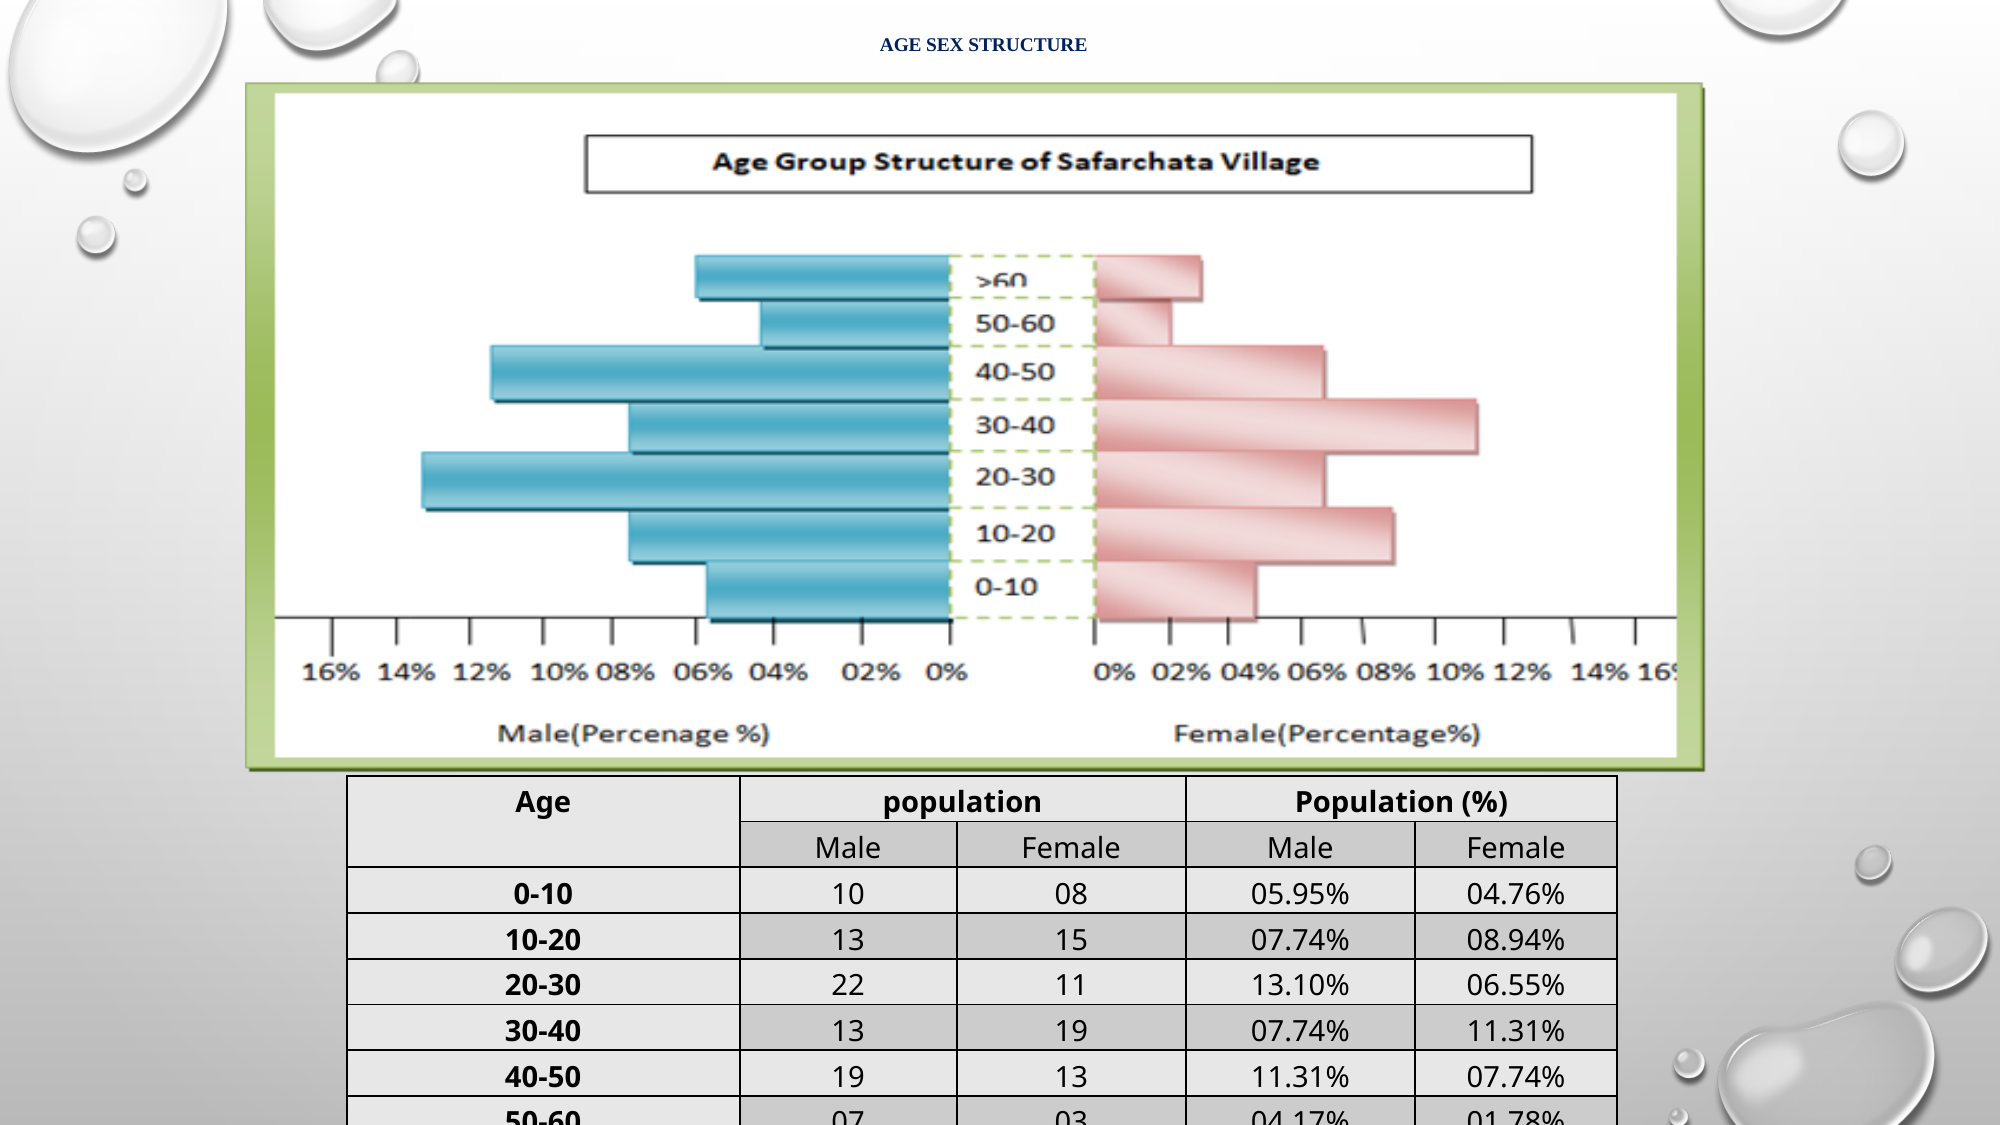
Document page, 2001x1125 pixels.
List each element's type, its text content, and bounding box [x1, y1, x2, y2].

table_cell 11.31% [1416, 1005, 1616, 1049]
title AGE SEX STRUCTURE [133, 27, 1834, 64]
table_cell 30-40 [348, 1005, 739, 1049]
table_cell Male [741, 822, 956, 866]
table_cell 50-60 [348, 1097, 739, 1125]
table_cell 07.74% [1416, 1051, 1616, 1095]
table_cell 19 [958, 1005, 1185, 1049]
table_cell 08 [958, 868, 1185, 912]
table_cell 11 [958, 960, 1185, 1004]
table_cell 01.78% [1416, 1097, 1616, 1125]
table_cell 13 [741, 1005, 956, 1049]
table_header population [741, 782, 1185, 821]
table_cell 40-50 [348, 1051, 739, 1095]
table_cell 22 [741, 960, 956, 1004]
table_cell 08.94% [1416, 914, 1616, 958]
table_cell Female [958, 822, 1185, 866]
table_cell 07.74% [1187, 914, 1414, 958]
table_cell 13 [741, 914, 956, 958]
table_cell 04.76% [1416, 868, 1616, 912]
table_cell 07.74% [1187, 1005, 1414, 1049]
table_cell 03 [958, 1097, 1185, 1125]
table_cell 07 [741, 1097, 956, 1125]
table_cell 11.31% [1187, 1051, 1414, 1095]
table_header Population (%) [1187, 782, 1616, 821]
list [245, 81, 1709, 774]
table_header Age [348, 782, 739, 866]
table_cell 10 [741, 868, 956, 912]
table_cell 05.95% [1187, 868, 1414, 912]
table_cell 13 [958, 1051, 1185, 1095]
table_cell 06.55% [1416, 960, 1616, 1004]
table_cell 20-30 [348, 960, 739, 1004]
table_cell 19 [741, 1051, 956, 1095]
picture [0, 0, 2000, 1125]
table_cell 04.17% [1187, 1097, 1414, 1125]
table_cell 10-20 [348, 914, 739, 958]
table_cell Male [1187, 822, 1414, 866]
table_cell 15 [958, 914, 1185, 958]
table_cell 0-10 [348, 868, 739, 912]
table_cell Female [1416, 822, 1616, 866]
table_cell 13.10% [1187, 960, 1414, 1004]
